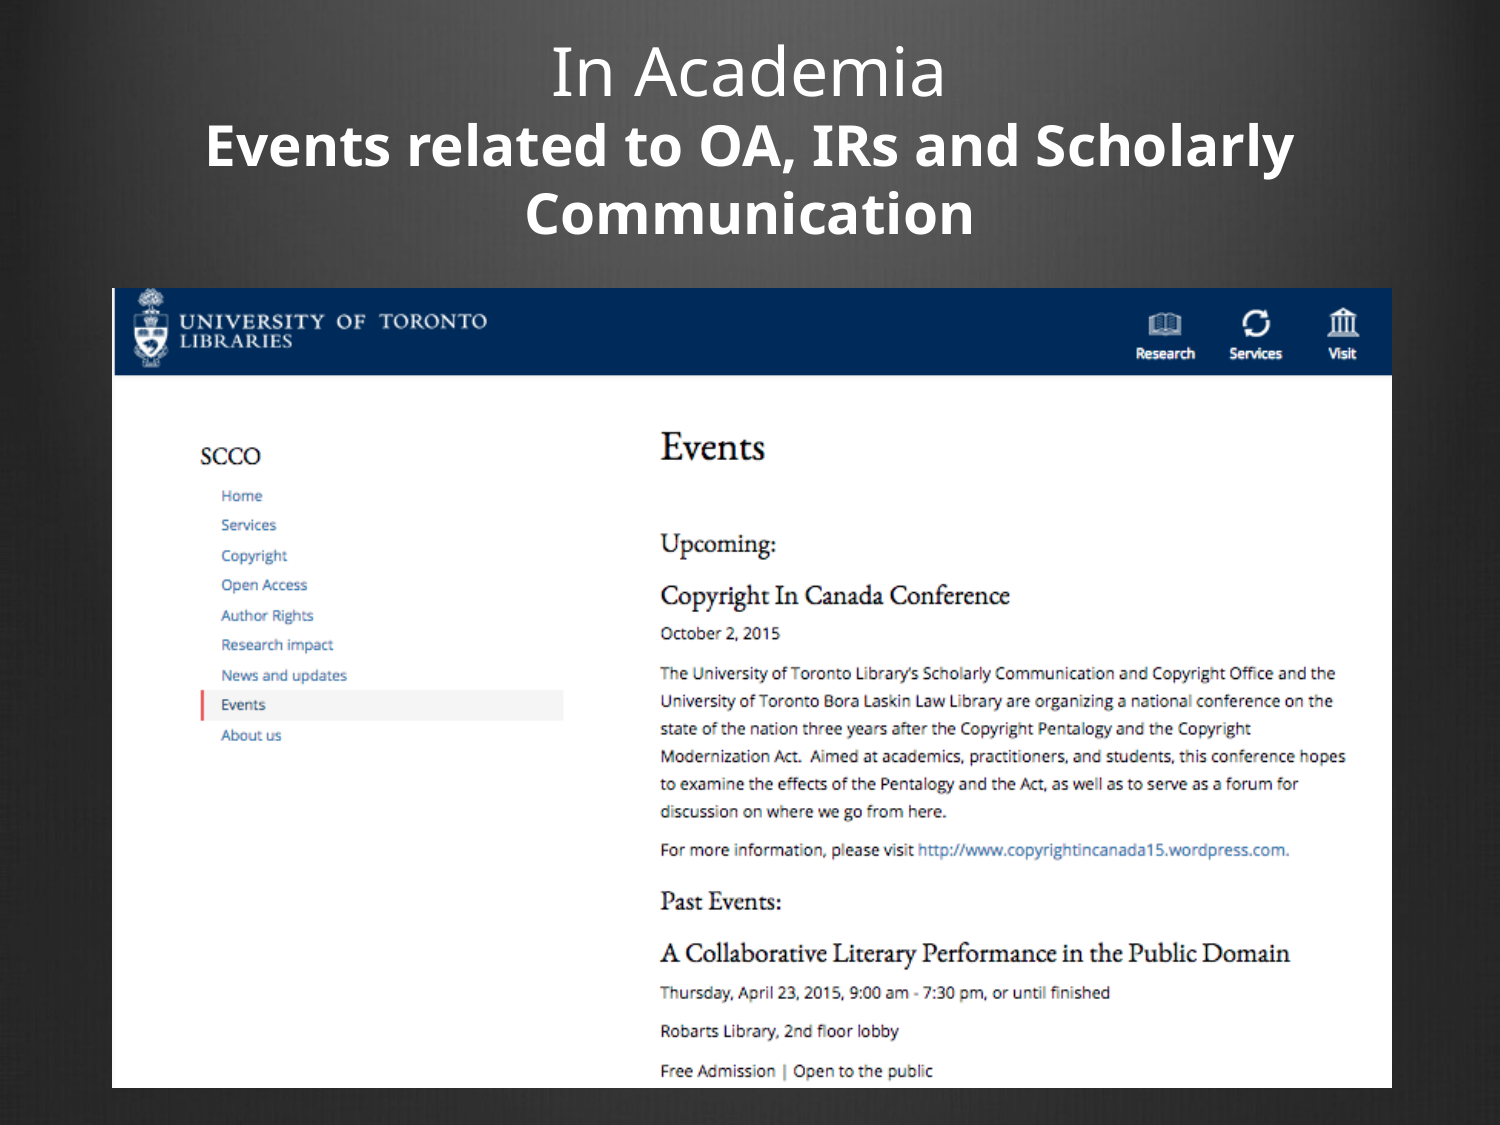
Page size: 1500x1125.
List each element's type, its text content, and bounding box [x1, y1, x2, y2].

title In Academia Events related to OA, IRs and Scholarly Communication [112, 19, 1388, 255]
picture [112, 288, 1392, 1089]
